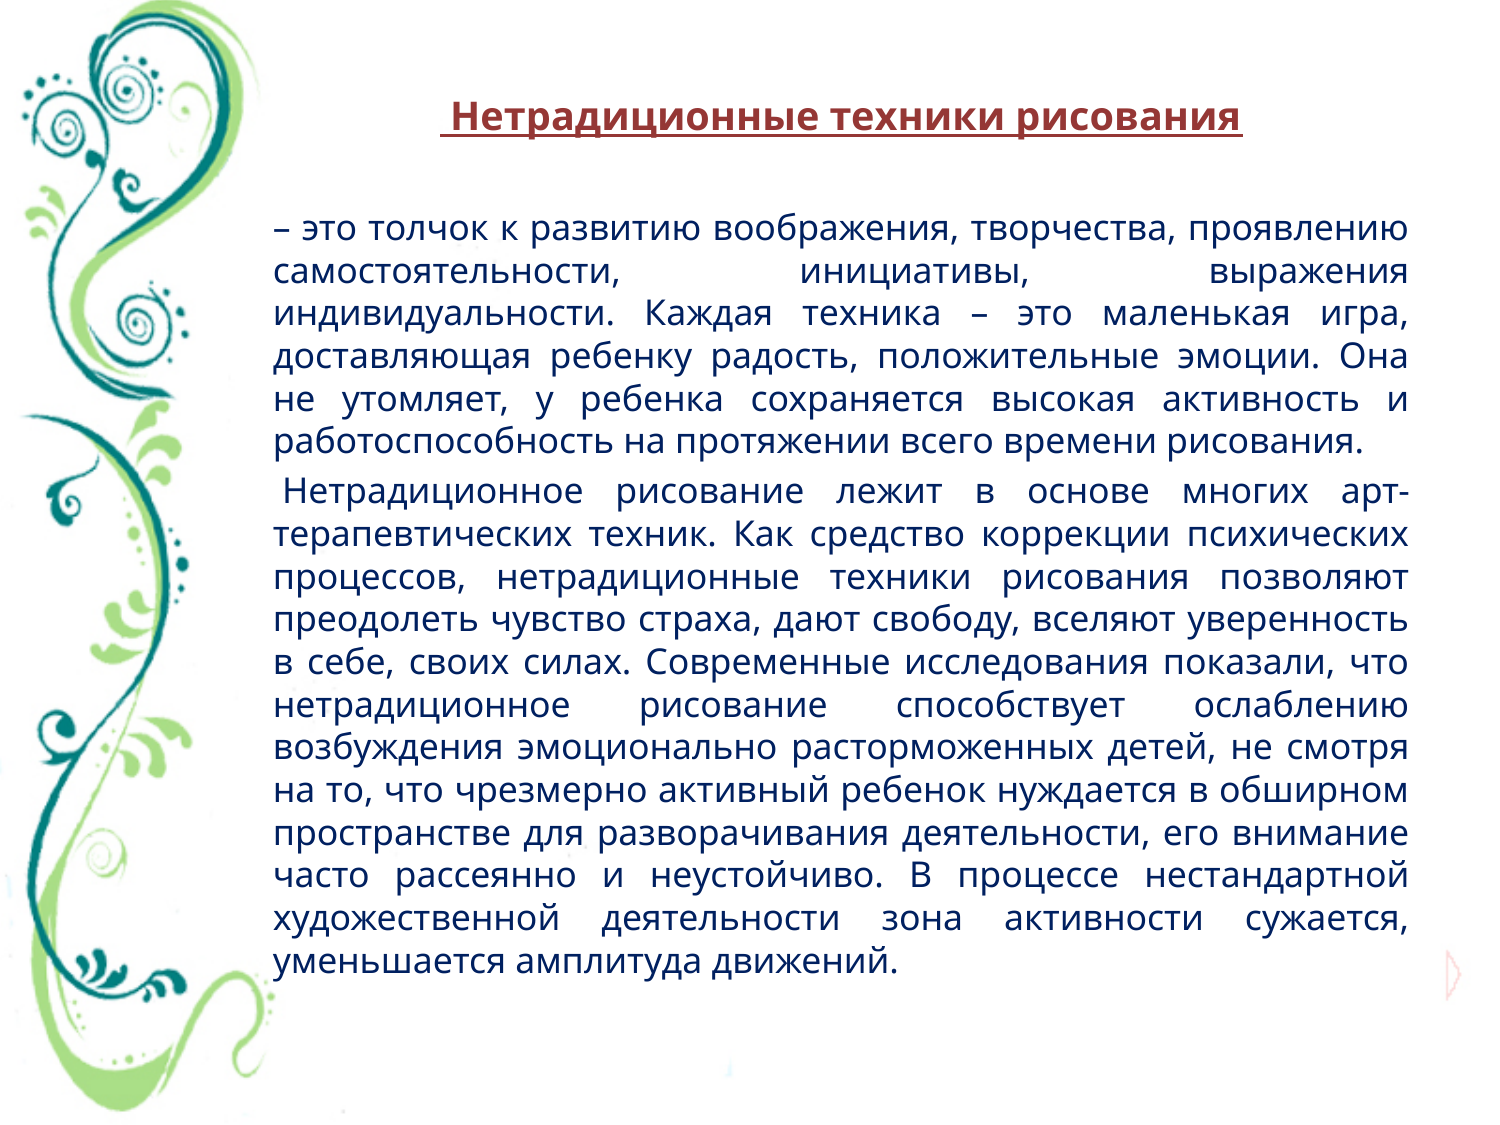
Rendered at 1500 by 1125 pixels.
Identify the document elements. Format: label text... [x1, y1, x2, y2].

list Нетрадиционные техники рисования – это толчок к развитию воображения, творчества, проявлению самостоятельности, инициативы, выражения индивидуальности. Каждая техника – это маленькая игра, доставляющая ребенку радость, положительные эмоции. Она не утомляет, у ребенка сохраняется высокая активность и работоспособность на протяжении всего времени рисования. Нетрадиционное рисование лежит в основе многих арт-терапевтических техник. Как средство коррекции психических процессов, нетрадиционные техники рисования позволяют преодолеть чувство страха, дают свободу, вселяют уверенность в себе, своих силах. Современные исследования показали, что нетрадиционное рисование способствует ослаблению возбуждения эмоционально расторможенных детей, не смотря на то, что чрезмерно активный ребенок нуждается в обширном пространстве для разворачивания деятельности, его внимание часто рассеянно и неустойчиво. В процессе нестандартной художественной деятельности зона активности сужается, уменьшается амплитуда движений. [257, 30, 1425, 1005]
picture [0, 0, 1500, 1125]
